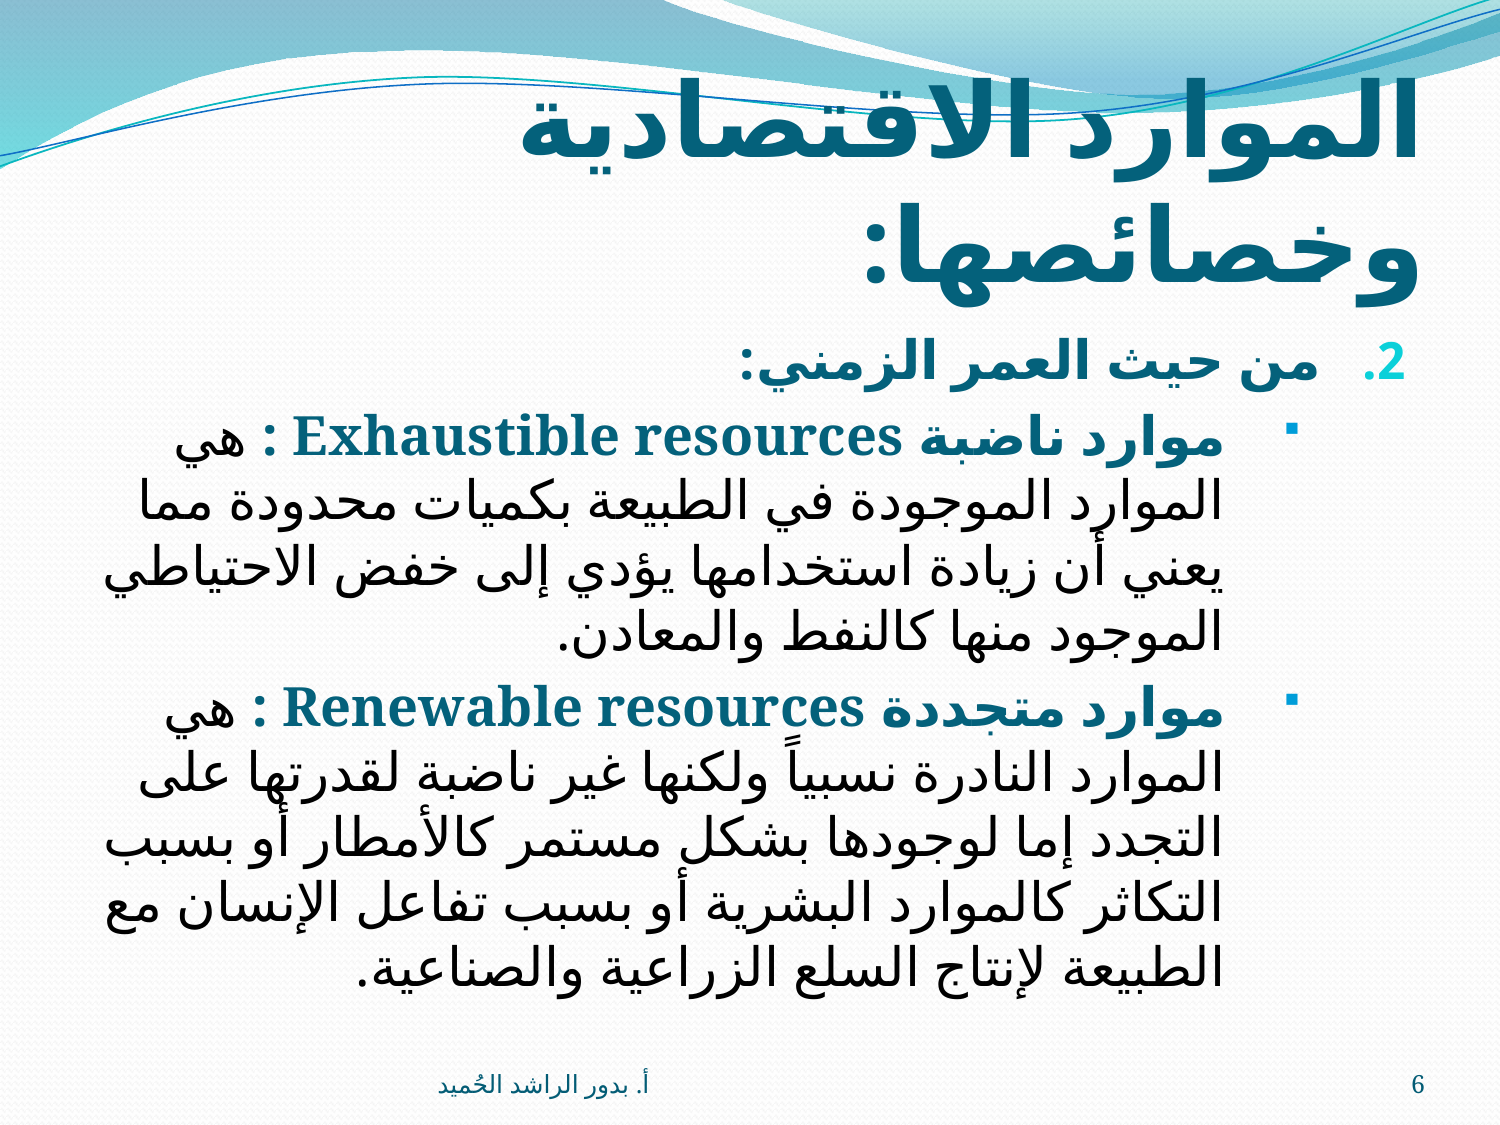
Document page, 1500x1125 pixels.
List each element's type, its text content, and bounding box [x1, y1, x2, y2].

footer أ. بدور الراشد الحُميد [437, 1042, 988, 1103]
slide_number 6 [1299, 1042, 1425, 1103]
list من حيث العمر الزمني: موارد ناضبة Exhaustible resources : هي الموارد الموجودة في الطبيعة بكميات محدودة مما يعني أن زيادة استخدامها يؤدي إلى خفض الاحتياطي الموجود منها كالنفط والمعادن. موارد متجددة Renewable resources : هي الموارد النادرة نسبياً ولكنها غير ناضبة لقدرتها على التجدد إما لوجودها بشكل مستمر كالأمطار أو بسبب التكاثر كالموارد البشرية أو بسبب تفاعل الإنسان مع الطبيعة لإنتاج السلع الزراعية والصناعية. [75, 317, 1425, 1038]
title الموارد الاقتصادية وخصائصها: [75, 115, 1425, 303]
